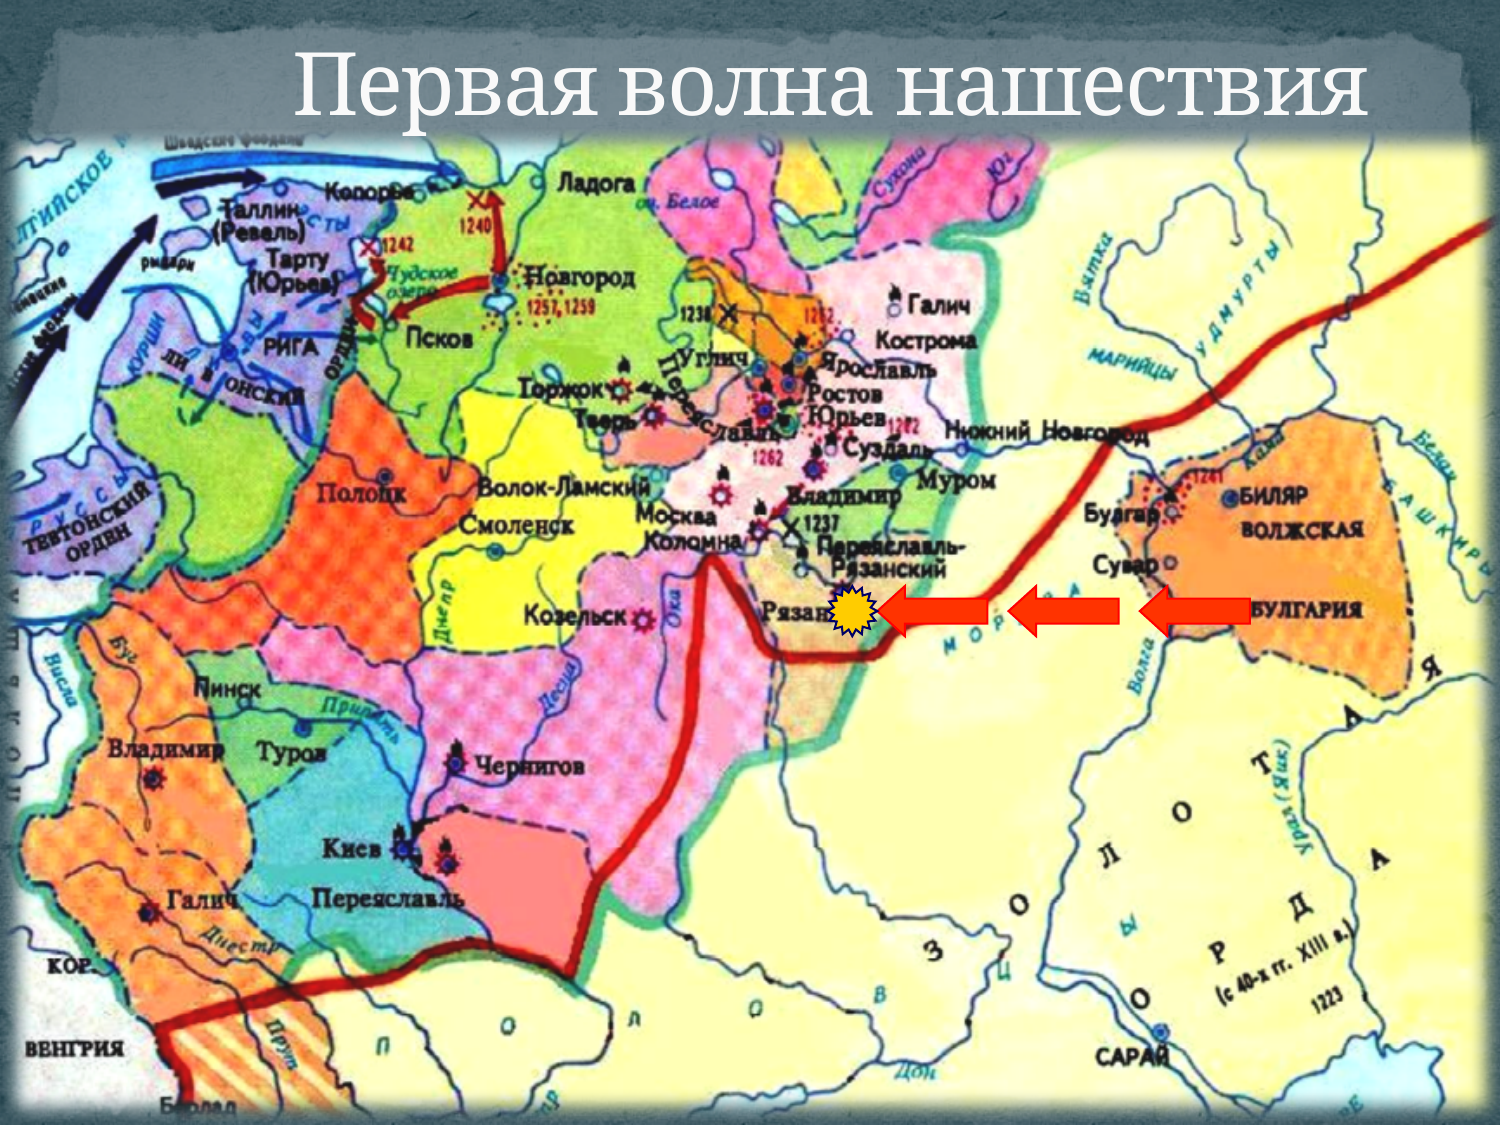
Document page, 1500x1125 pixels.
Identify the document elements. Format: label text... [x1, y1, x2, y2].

picture [1, 128, 1500, 1123]
title Первая волна нашествия [277, 19, 1388, 116]
